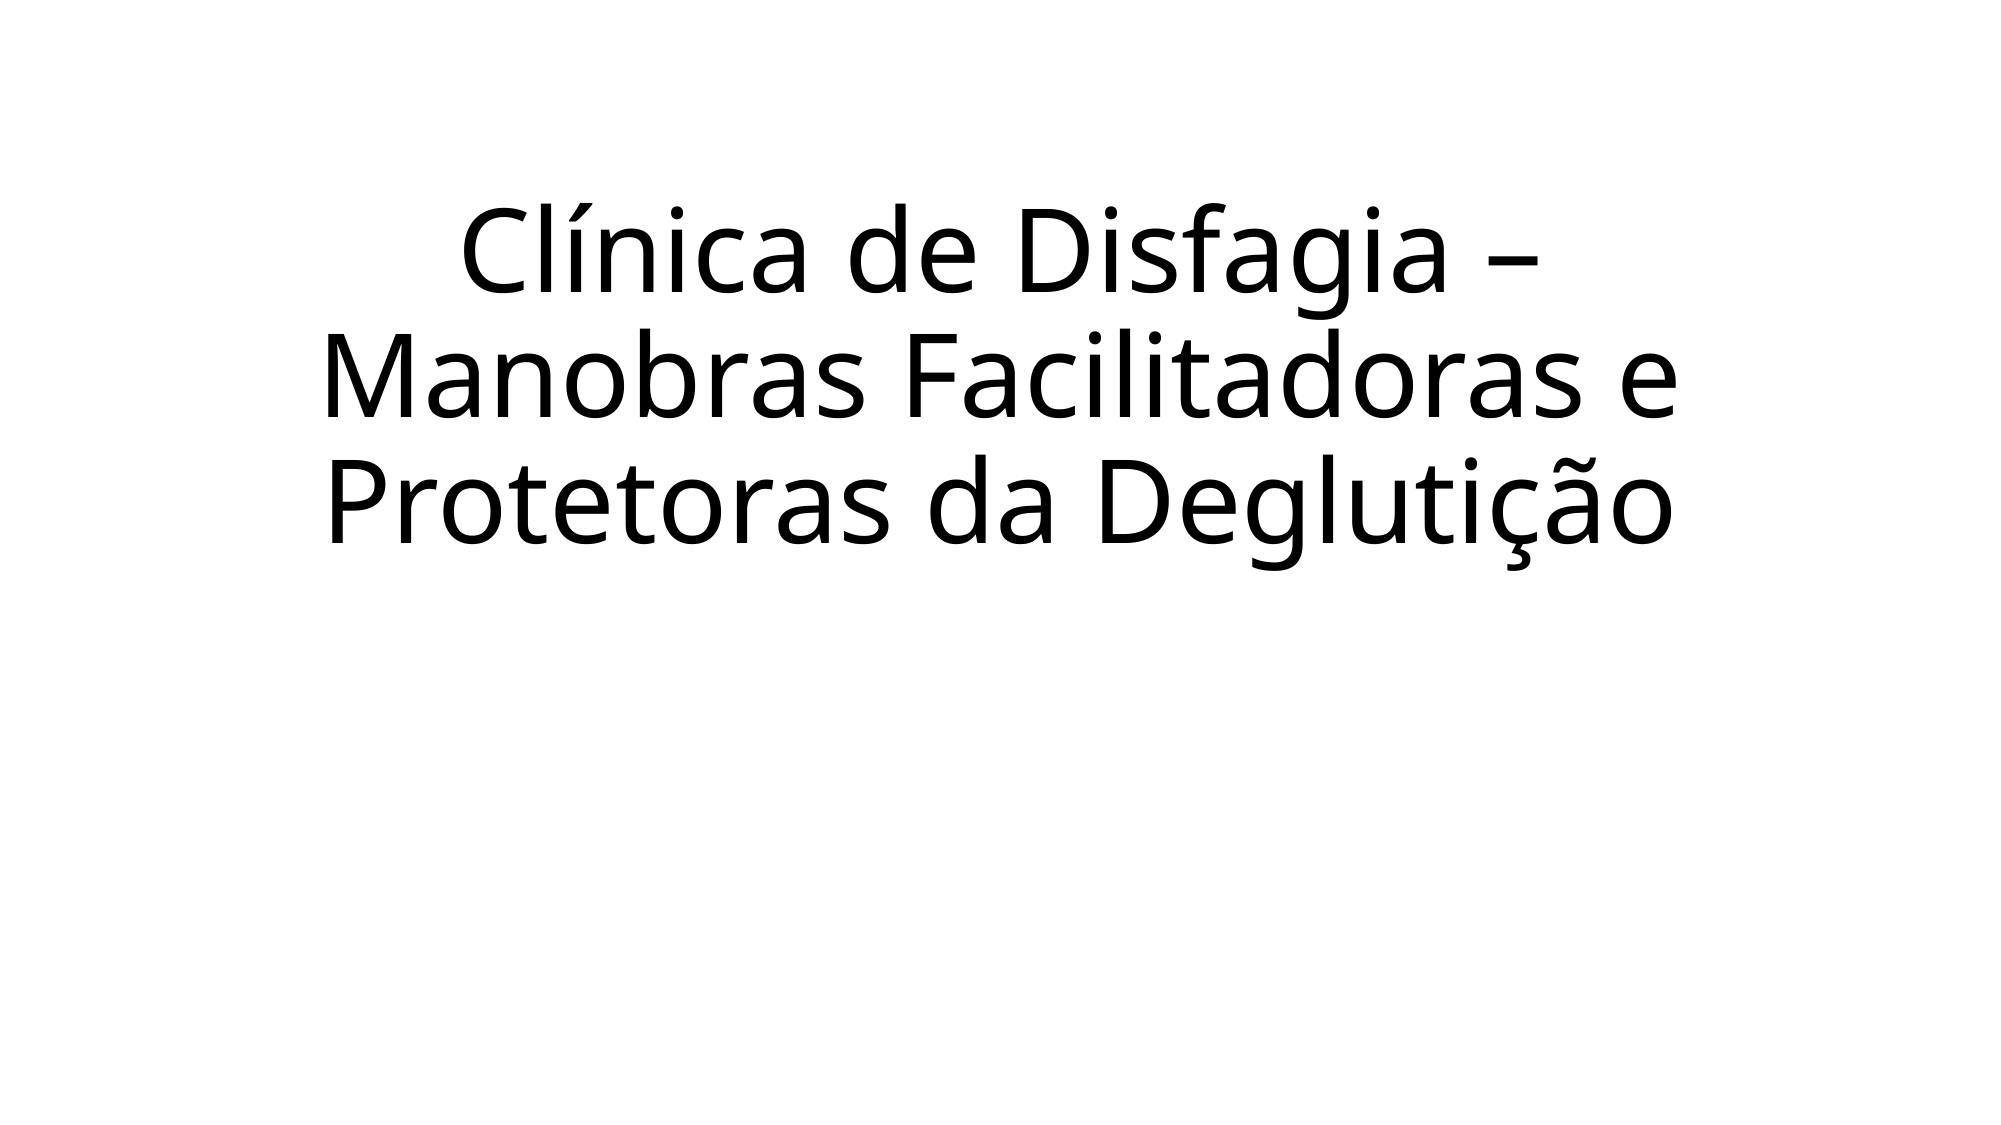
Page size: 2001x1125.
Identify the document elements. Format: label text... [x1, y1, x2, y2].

title Clínica de Disfagia – Manobras Facilitadoras e Protetoras da Deglutição [249, 184, 1750, 576]
